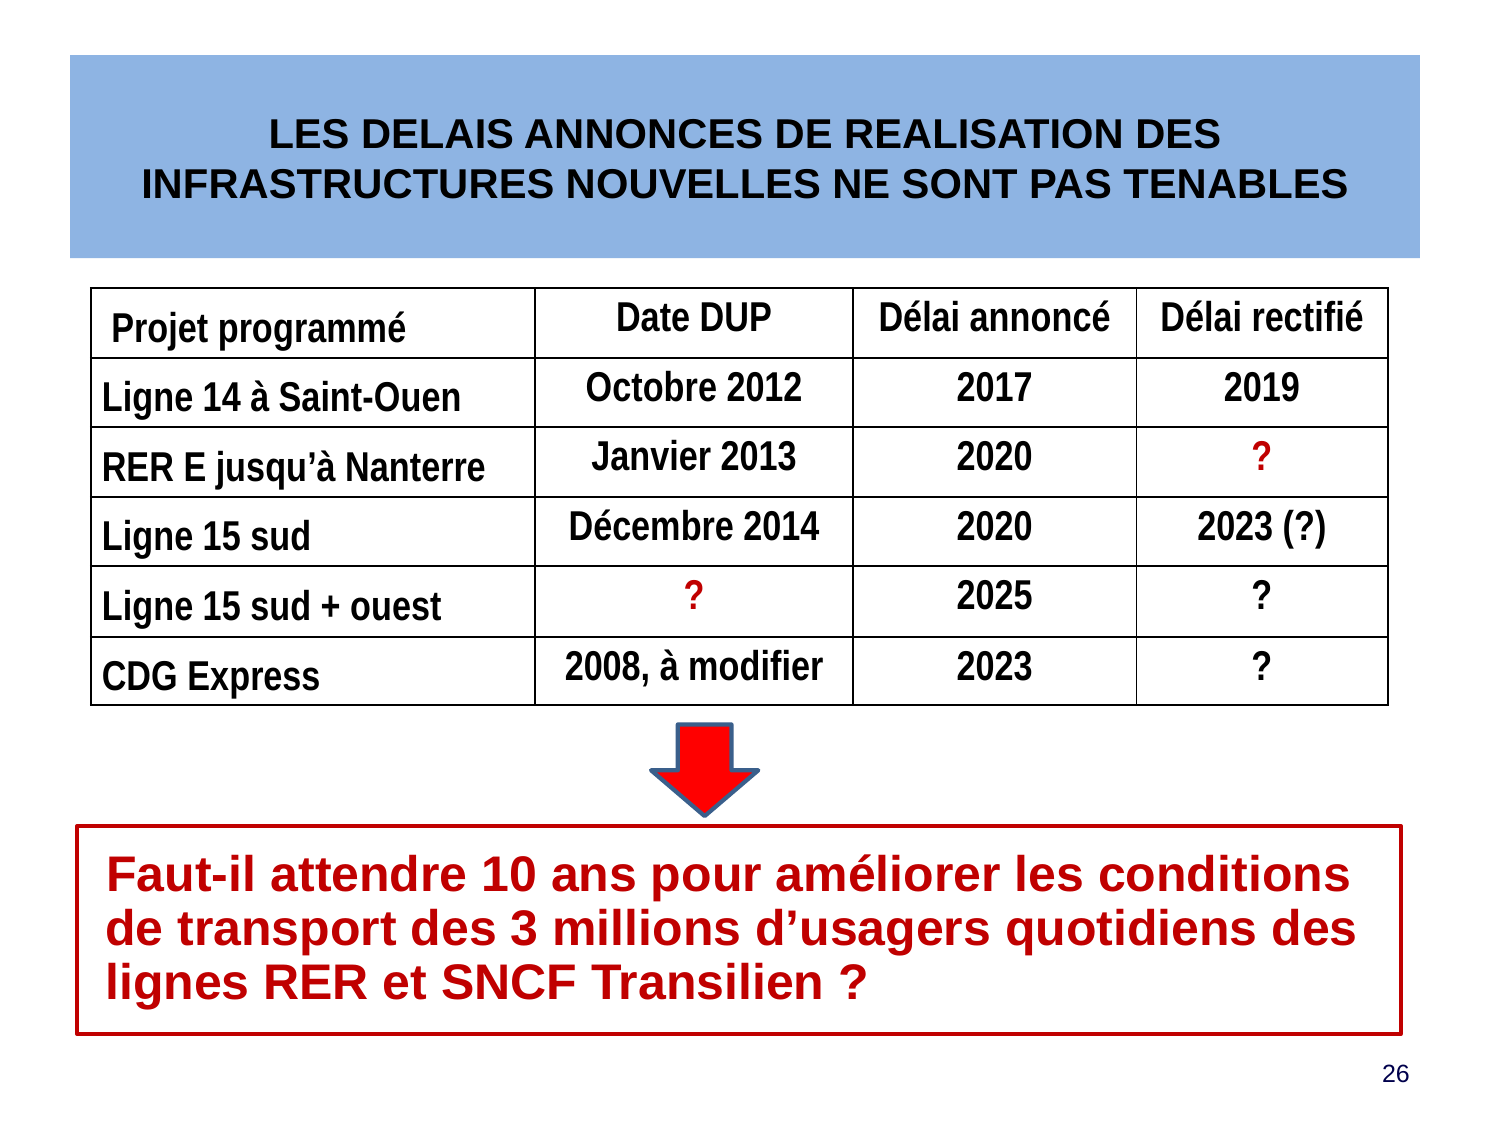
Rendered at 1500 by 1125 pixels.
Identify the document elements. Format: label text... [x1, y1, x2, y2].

text_box Faut-il attendre 10 ans pour améliorer les conditions de transport des 3 millions d’usagers quotidiens des lignes RER et SNCF Transilien ? [90, 840, 1409, 1018]
table_cell Ligne 15 sud + ouest [92, 567, 534, 636]
table_cell 2020 [854, 498, 1136, 565]
table_cell Janvier 2013 [536, 428, 852, 496]
table_cell ? [1137, 567, 1387, 636]
table_cell 2008, à modifier [536, 638, 852, 704]
table_cell Ligne 14 à Saint-Ouen [92, 359, 534, 426]
table_cell 2023 [854, 638, 1136, 704]
table_cell ? [1137, 428, 1387, 496]
table_cell 2025 [854, 567, 1136, 636]
table_cell ? [536, 567, 852, 636]
table_header Délai rectifié [1137, 289, 1387, 357]
table_header Délai annoncé [854, 289, 1136, 357]
table_cell RER E jusqu’à Nanterre [92, 428, 534, 496]
text_box [649, 722, 761, 818]
table_cell Décembre 2014 [536, 498, 852, 565]
text_box [75, 824, 1403, 1036]
table_header Date DUP [536, 289, 852, 357]
title LES DELAIS ANNONCES DE REALISATION DES INFRASTRUCTURES NOUVELLES NE SONT PAS TENABLES [70, 55, 1420, 259]
table_cell 2023 (?) [1137, 498, 1387, 565]
table_cell 2019 [1137, 359, 1387, 426]
table_cell 2020 [854, 428, 1136, 496]
table_cell ? [1137, 638, 1387, 704]
table_header Projet programmé [92, 289, 534, 357]
table_cell 2017 [854, 359, 1136, 426]
slide_number 26 [1362, 1042, 1425, 1103]
table_cell Octobre 2012 [536, 359, 852, 426]
table_cell CDG Express [92, 638, 534, 704]
table_cell Ligne 15 sud [92, 498, 534, 565]
